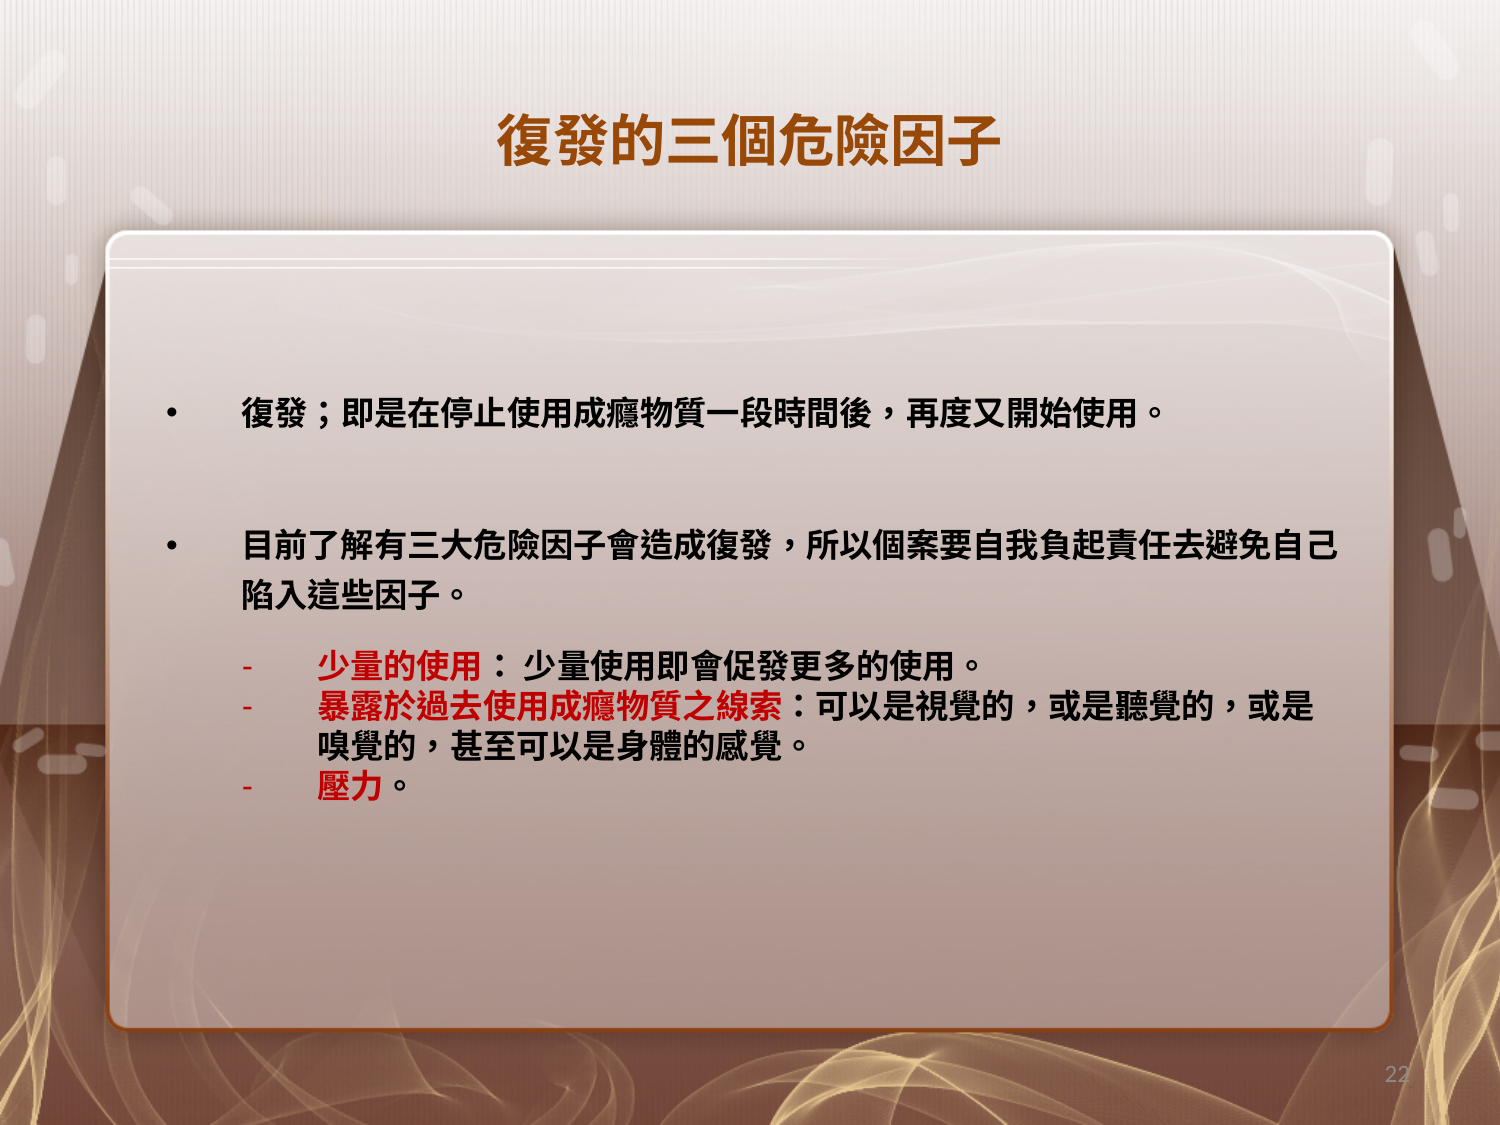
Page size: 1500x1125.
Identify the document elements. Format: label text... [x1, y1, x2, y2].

slide_number 22 [1074, 1042, 1425, 1103]
picture [0, 0, 1500, 1125]
title 復發的三個危險因子 [74, 44, 1426, 233]
text_box 少量的使用： 少量使用即會促發更多的使用。 暴露於過去使用成癮物質之線索：可以是視覺的，或是聽覺的，或是嗅覺的，甚至可以是身體的感覺。 壓力。 [152, 637, 1333, 813]
list 復發；即是在停止使用成癮物質一段時間後，再度又開始使用。 目前了解有三大危險因子會造成復發，所以個案要自我負起責任去避免自己陷入這些因子。 [76, 374, 1372, 613]
